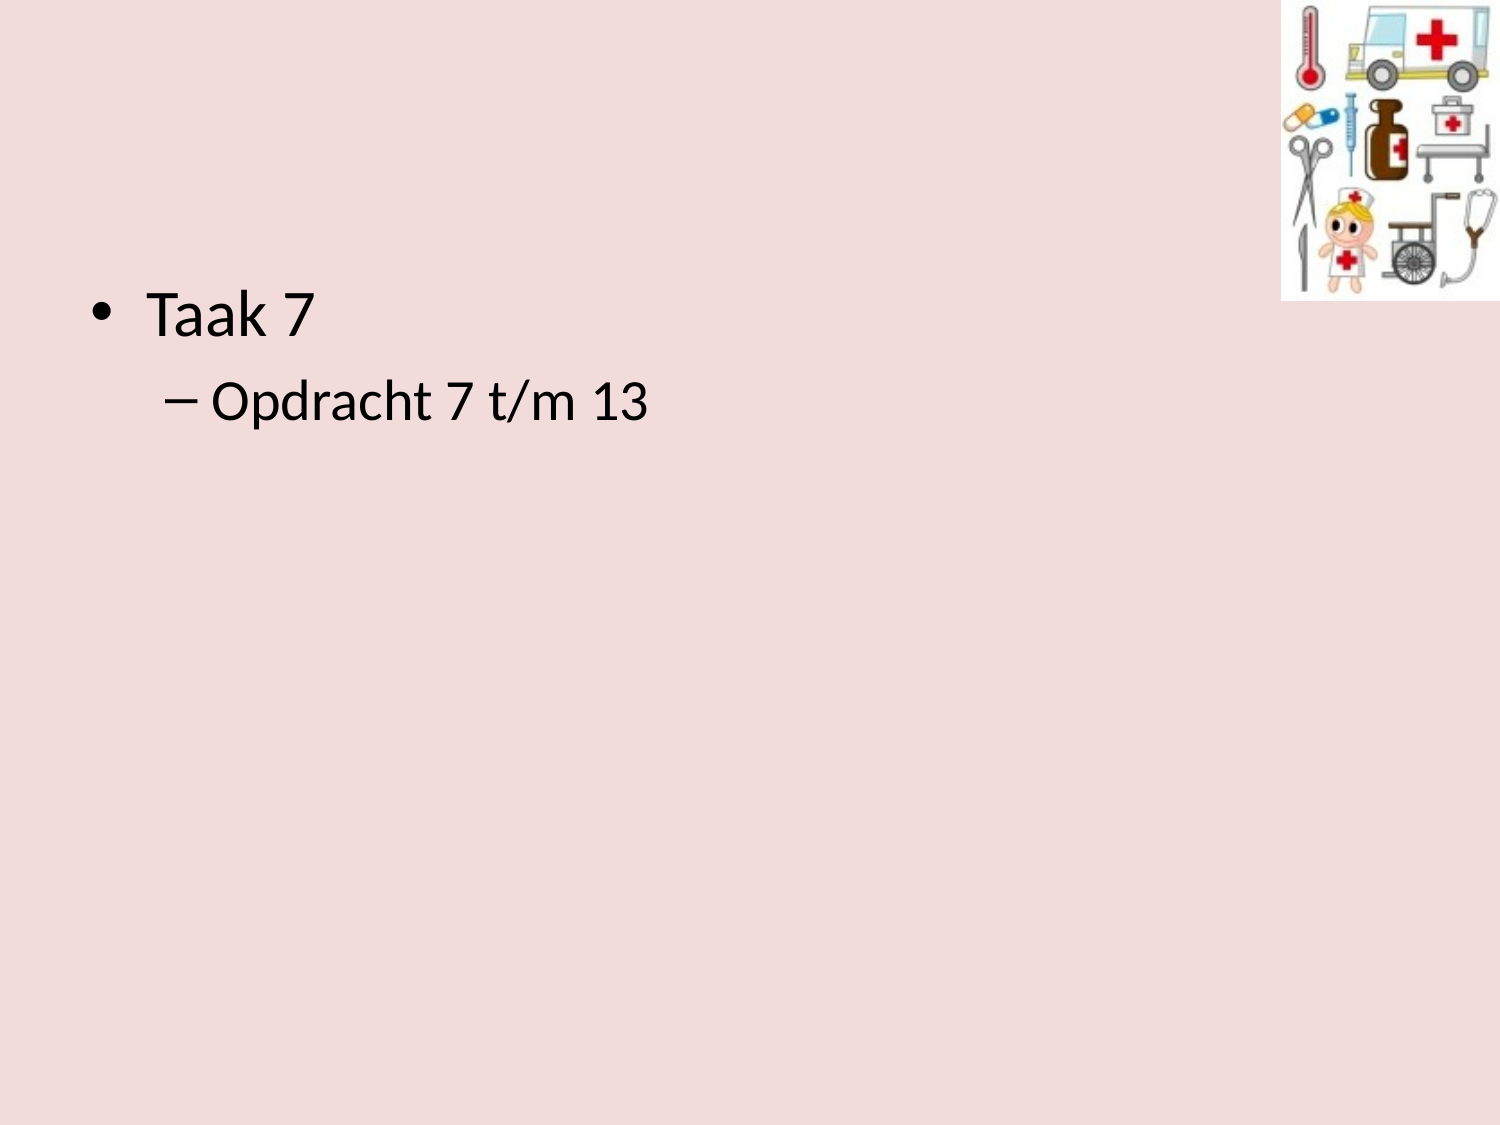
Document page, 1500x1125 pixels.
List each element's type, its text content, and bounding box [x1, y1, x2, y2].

list Taak 7 Opdracht 7 t/m 13 [75, 262, 1425, 1005]
picture [1281, 0, 1500, 301]
